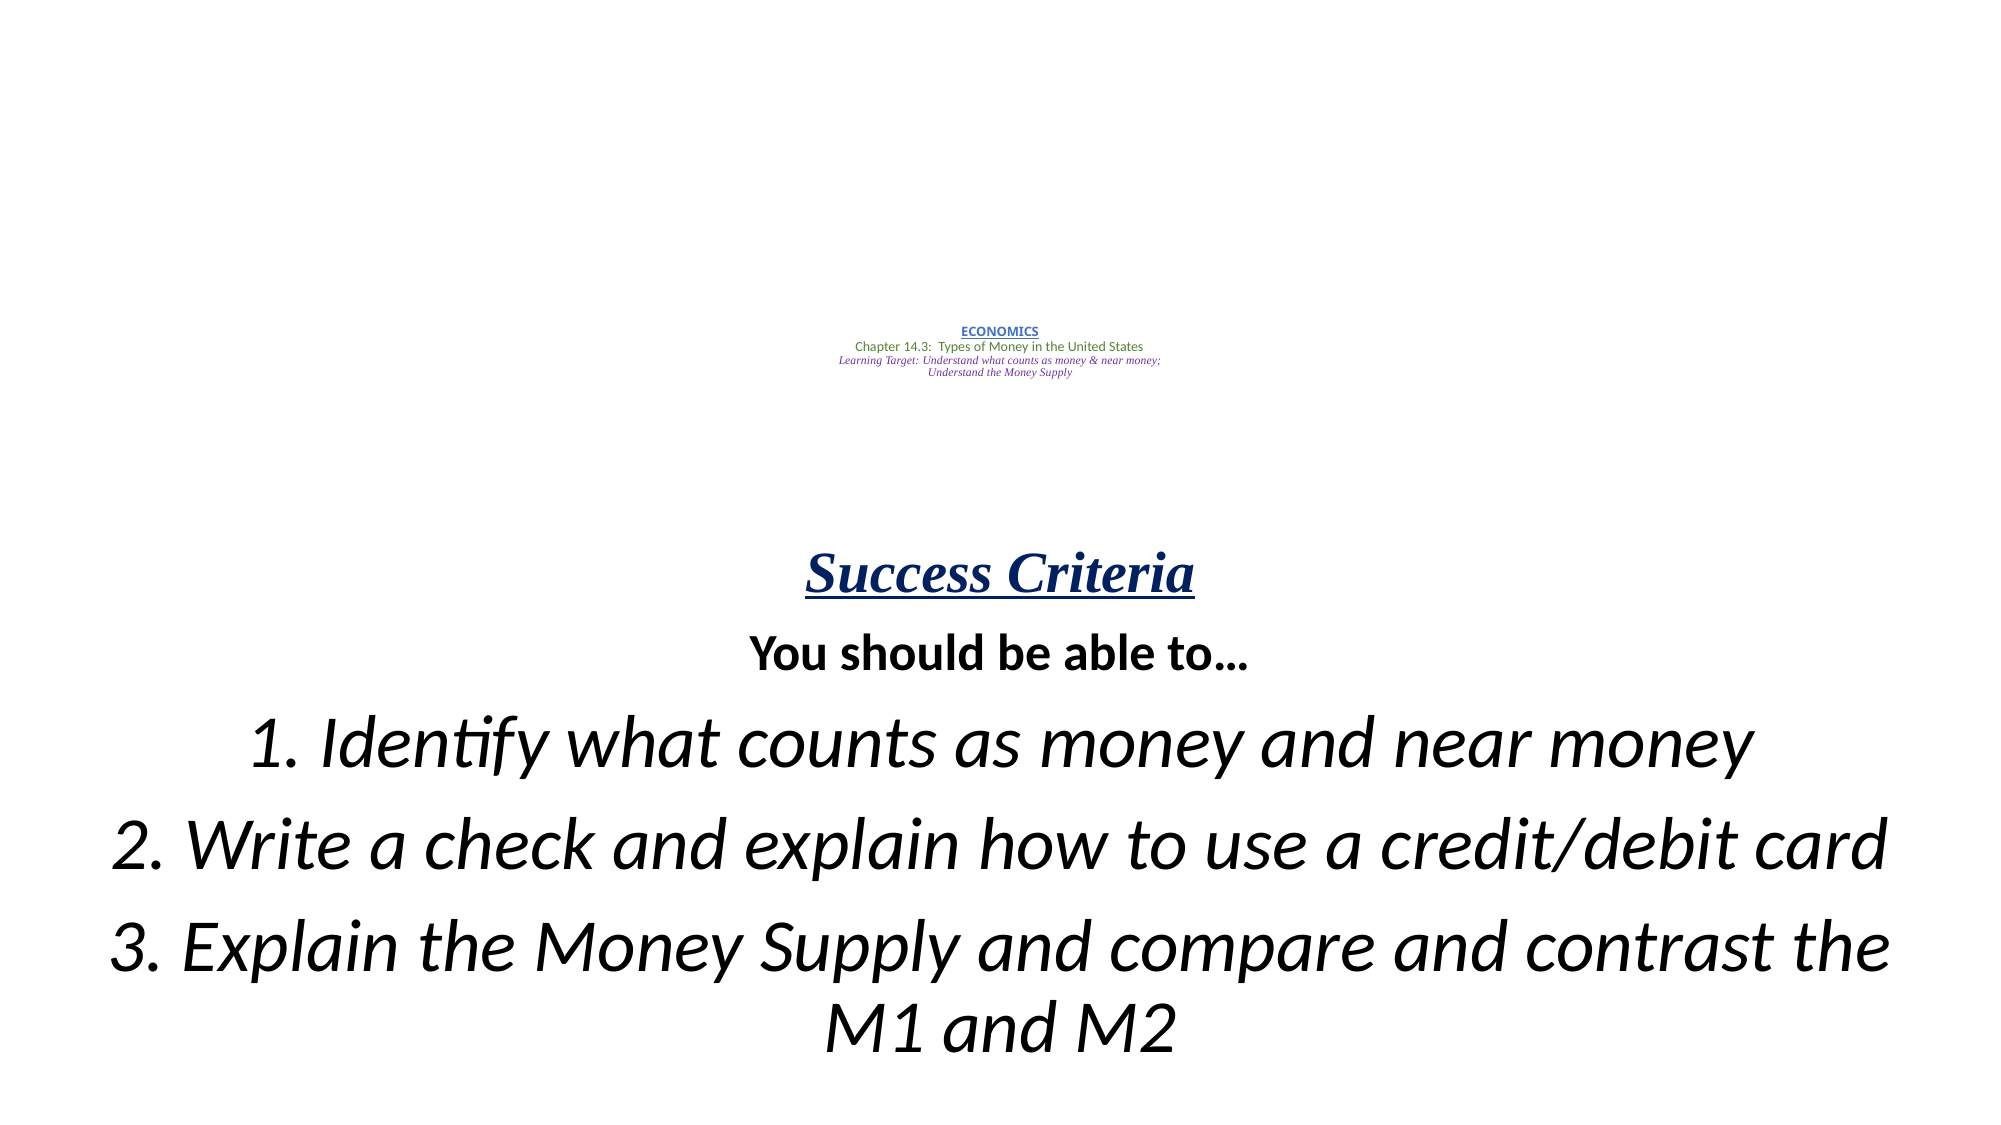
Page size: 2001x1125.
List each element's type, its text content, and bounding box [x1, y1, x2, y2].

title ECONOMICS Chapter 14.3: Types of Money in the United States Learning Target: Understand what counts as money & near money; Understand the Money Supply [137, 317, 1863, 420]
list Success Criteria You should be able to… 1. Identify what counts as money and near money 2. Write a check and explain how to use a credit/debit card 3. Explain the Money Supply and compare and contrast the M1 and M2 [35, 534, 1965, 1091]
